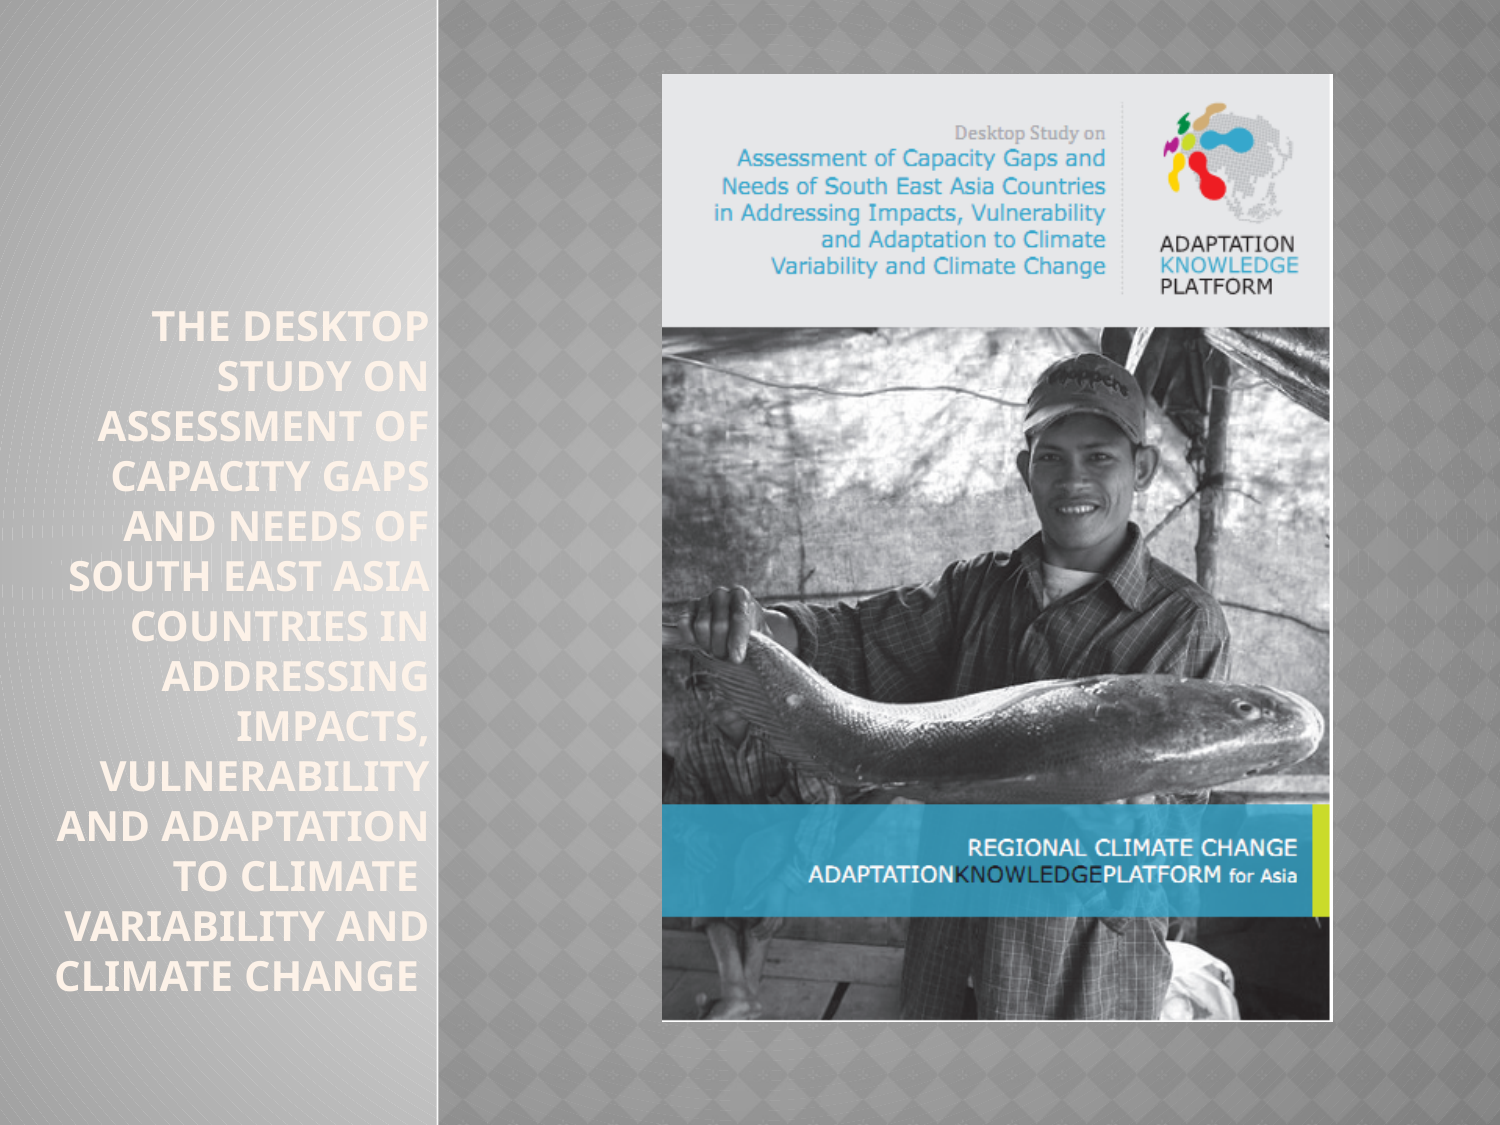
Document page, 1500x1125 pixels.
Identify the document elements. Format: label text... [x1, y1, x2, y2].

picture [662, 74, 1334, 1023]
text_box The Desktop study on Assessment of Capacity Gaps and Needs of South East Asia Countries in Addressing Impacts, Vulnerability and Adaptation to Climate Variability and Climate Change [0, 52, 438, 1000]
